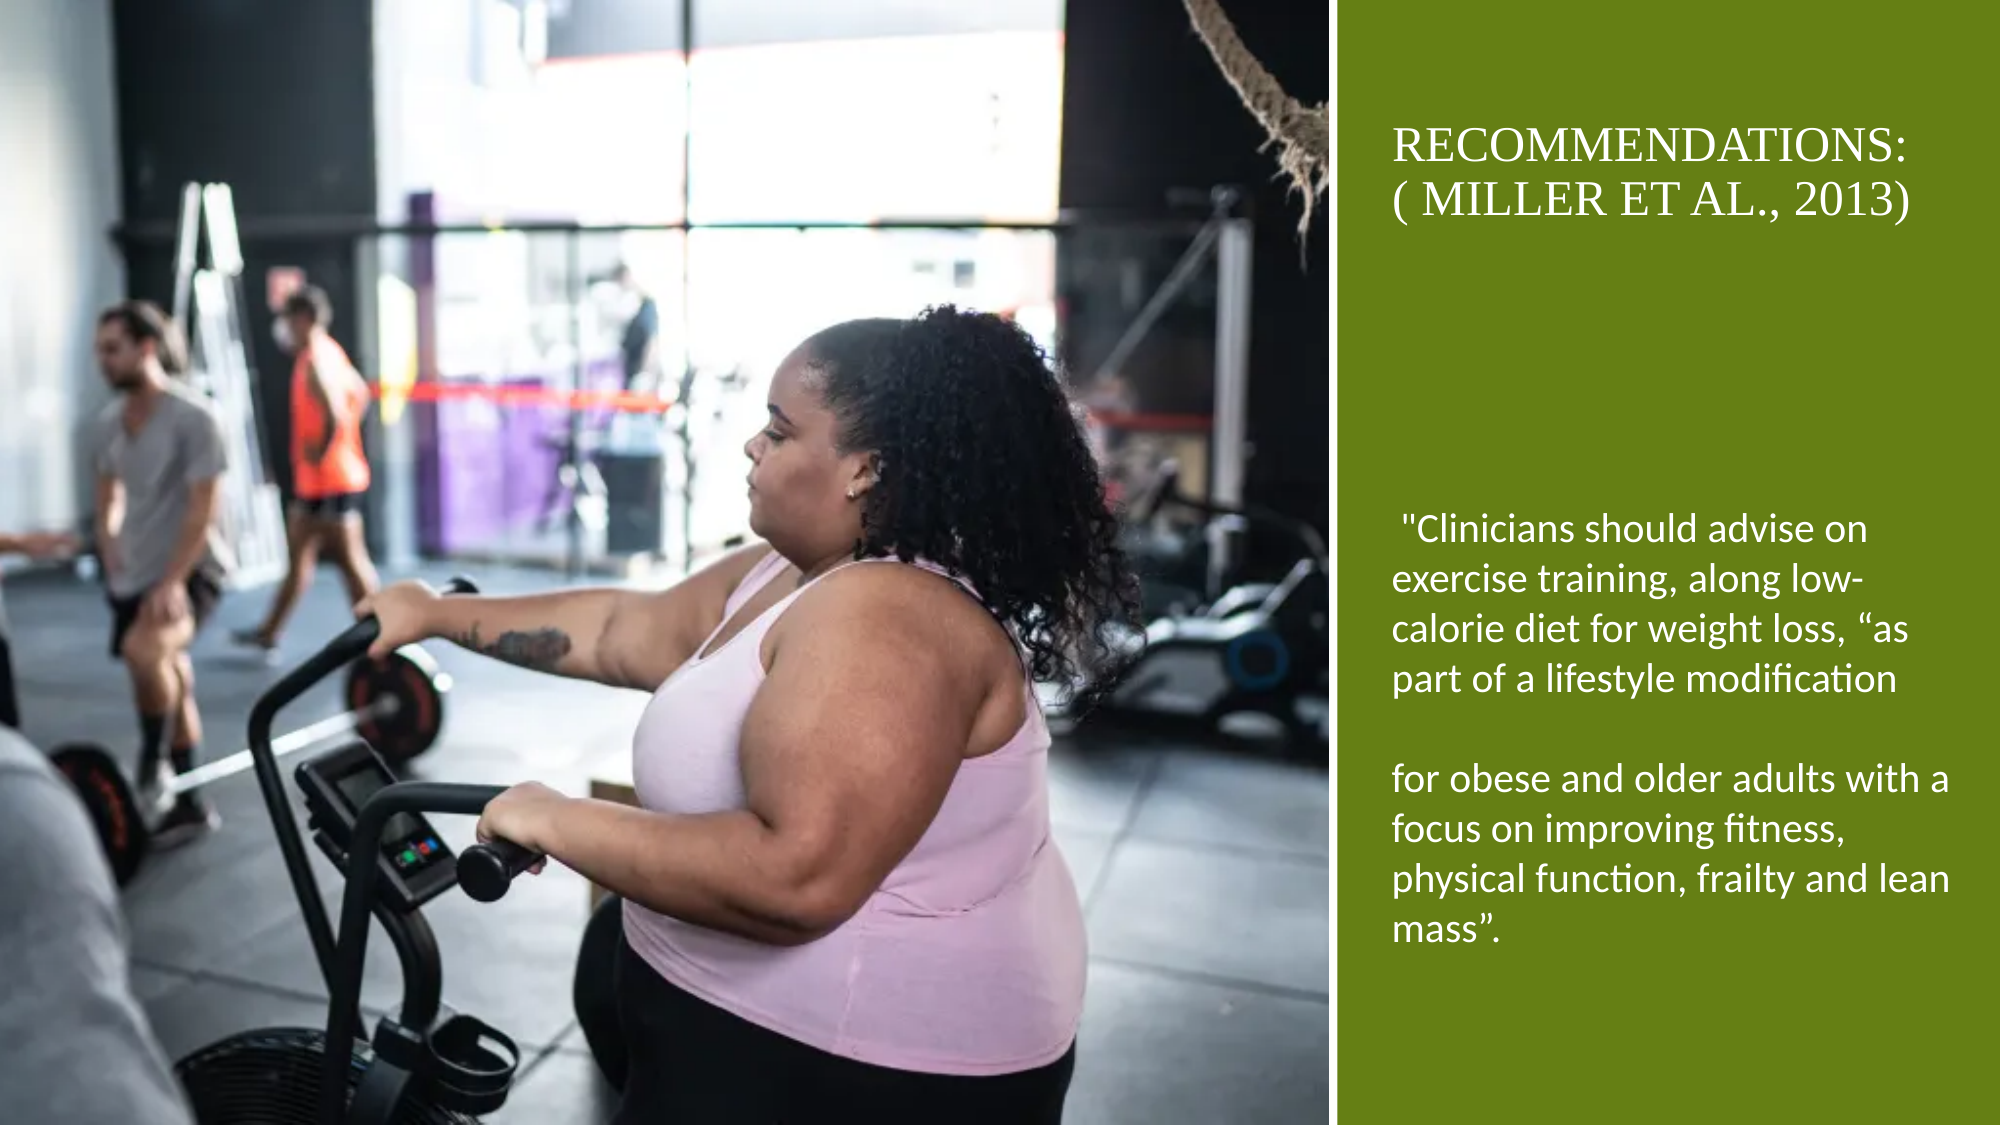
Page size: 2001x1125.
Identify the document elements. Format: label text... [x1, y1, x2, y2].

title recommendations: ( Miller et al., 2013) [1376, 0, 1946, 235]
text_box "Clinicians should advise on exercise training, along low-calorie diet for weight loss, “as part of a lifestyle modification for obese and older adults with a focus on improving fitness, physical function, frailty and lean mass”. [1376, 493, 1975, 1009]
picture [0, 0, 1329, 1125]
